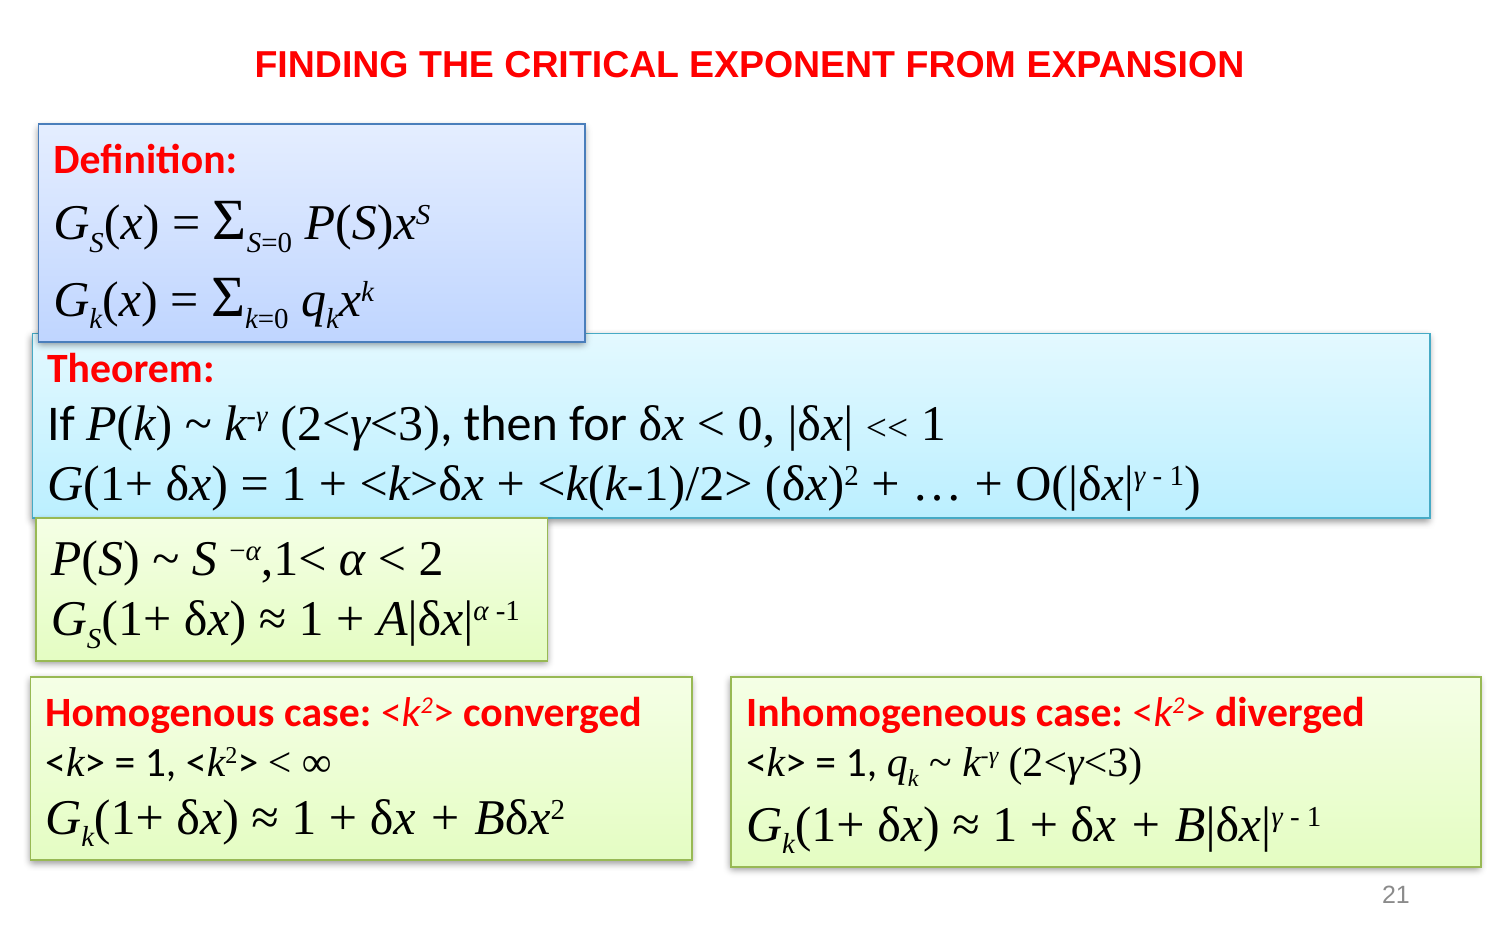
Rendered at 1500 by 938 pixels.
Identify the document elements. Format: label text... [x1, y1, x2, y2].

text_box Inhomogeneous case: <k2> diverged <k> = 1, qk ~ k-γ (2<γ<3) Gk(1+ δx) ≈ 1 + δx + B|δx|γ - 1 [731, 677, 1482, 867]
slide_number 21 [1074, 868, 1425, 919]
text_box Homogenous case: <k2> converged <k> = 1, <k2> < ∞ Gk(1+ δx) ≈ 1 + δx + Bδx2 [30, 677, 693, 861]
text_box Theorem: If P(k) ~ k-γ (2<γ<3), then for δx < 0, |δx| << 1 G(1+ δx) = 1 + <k>δx + <k(k-1)/2> (δx)2 + … + O(|δx|γ - 1) [32, 333, 1430, 519]
text_box Definition: GS(x) = ΣS=0 P(S)xS Gk(x) = Σk=0 qkxk [38, 124, 585, 343]
title Finding the Critical Exponent from Expansion [0, 33, 1500, 91]
text_box P(S) ~ S −α,1< α < 2 GS(1+ δx) ≈ 1 + A|δx|α -1 [36, 518, 548, 662]
